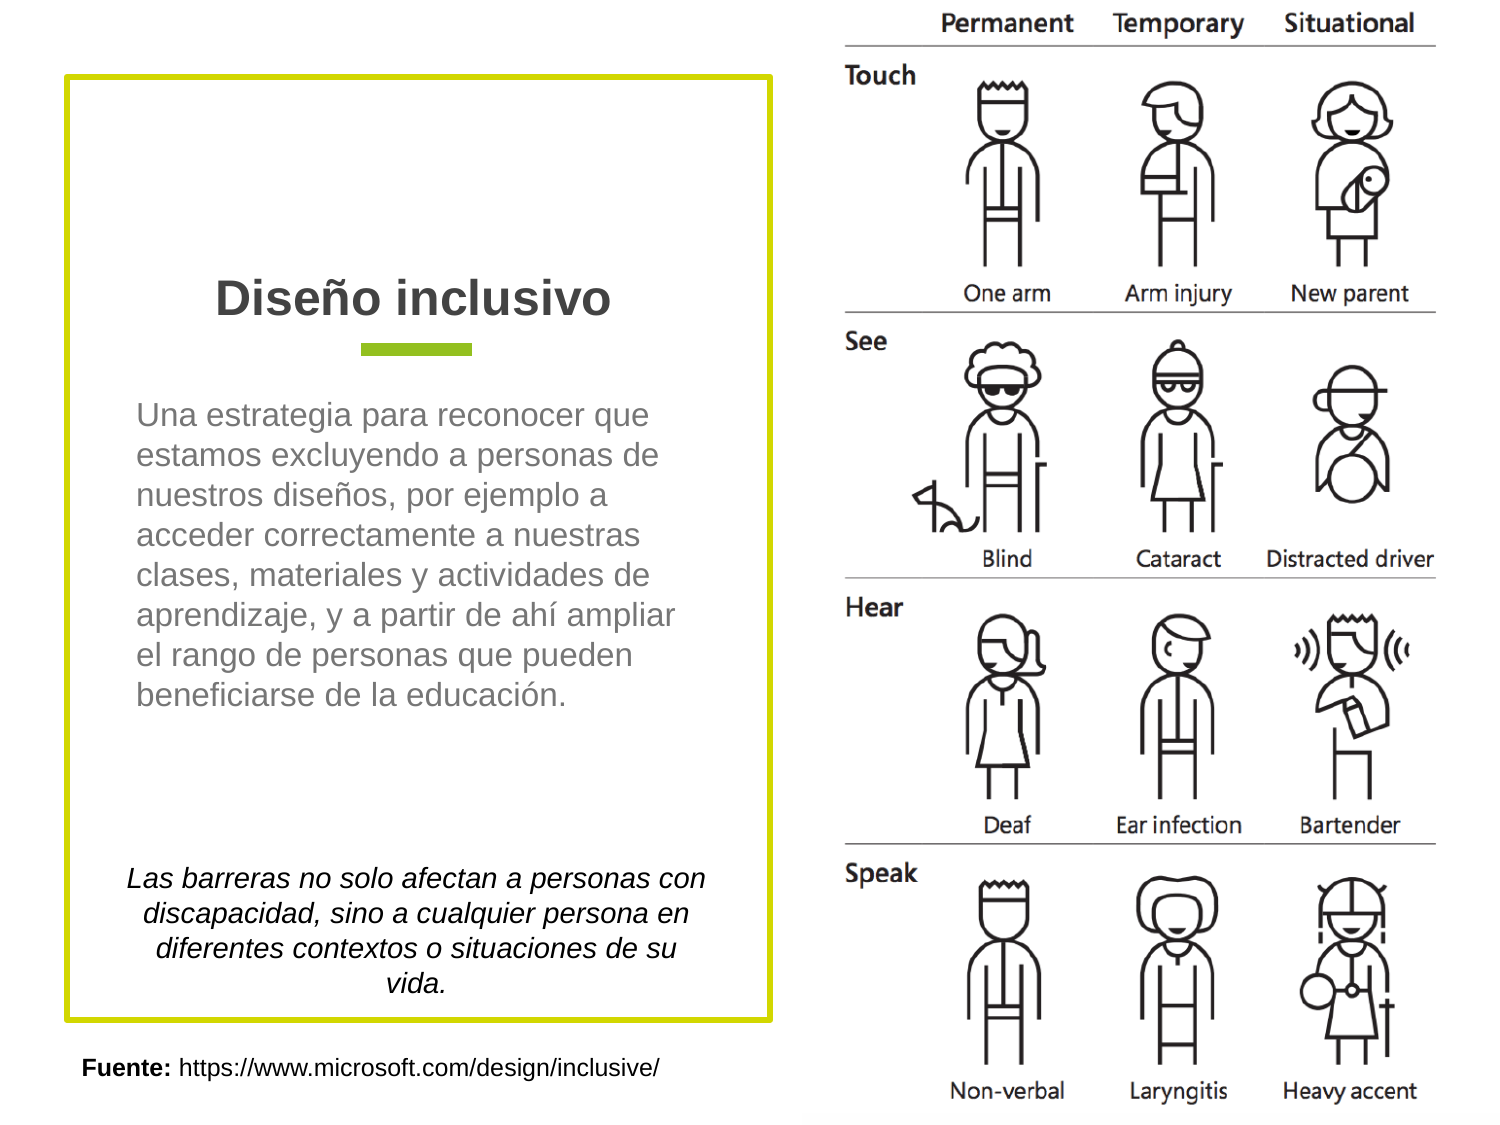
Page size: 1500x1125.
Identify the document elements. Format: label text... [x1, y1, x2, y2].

picture [802, 0, 1500, 1125]
text_box [66, 77, 771, 1020]
subtitle Una estrategia para reconocer que estamos excluyendo a personas de nuestros diseños, por ejemplo a acceder correctamente a nuestras clases, materiales y actividades de aprendizaje, y a partir de ahí ampliar el rango de personas que pueden beneficiarse de la educación. [121, 378, 724, 752]
title Diseño inclusivo [121, 214, 707, 341]
text_box Las barreras no solo afectan a personas con discapacidad, sino a cualquier persona en diferentes contextos o situaciones de su vida. [110, 844, 724, 934]
text_box Fuente: https://www.microsoft.com/design/inclusive/ [66, 1036, 797, 1125]
